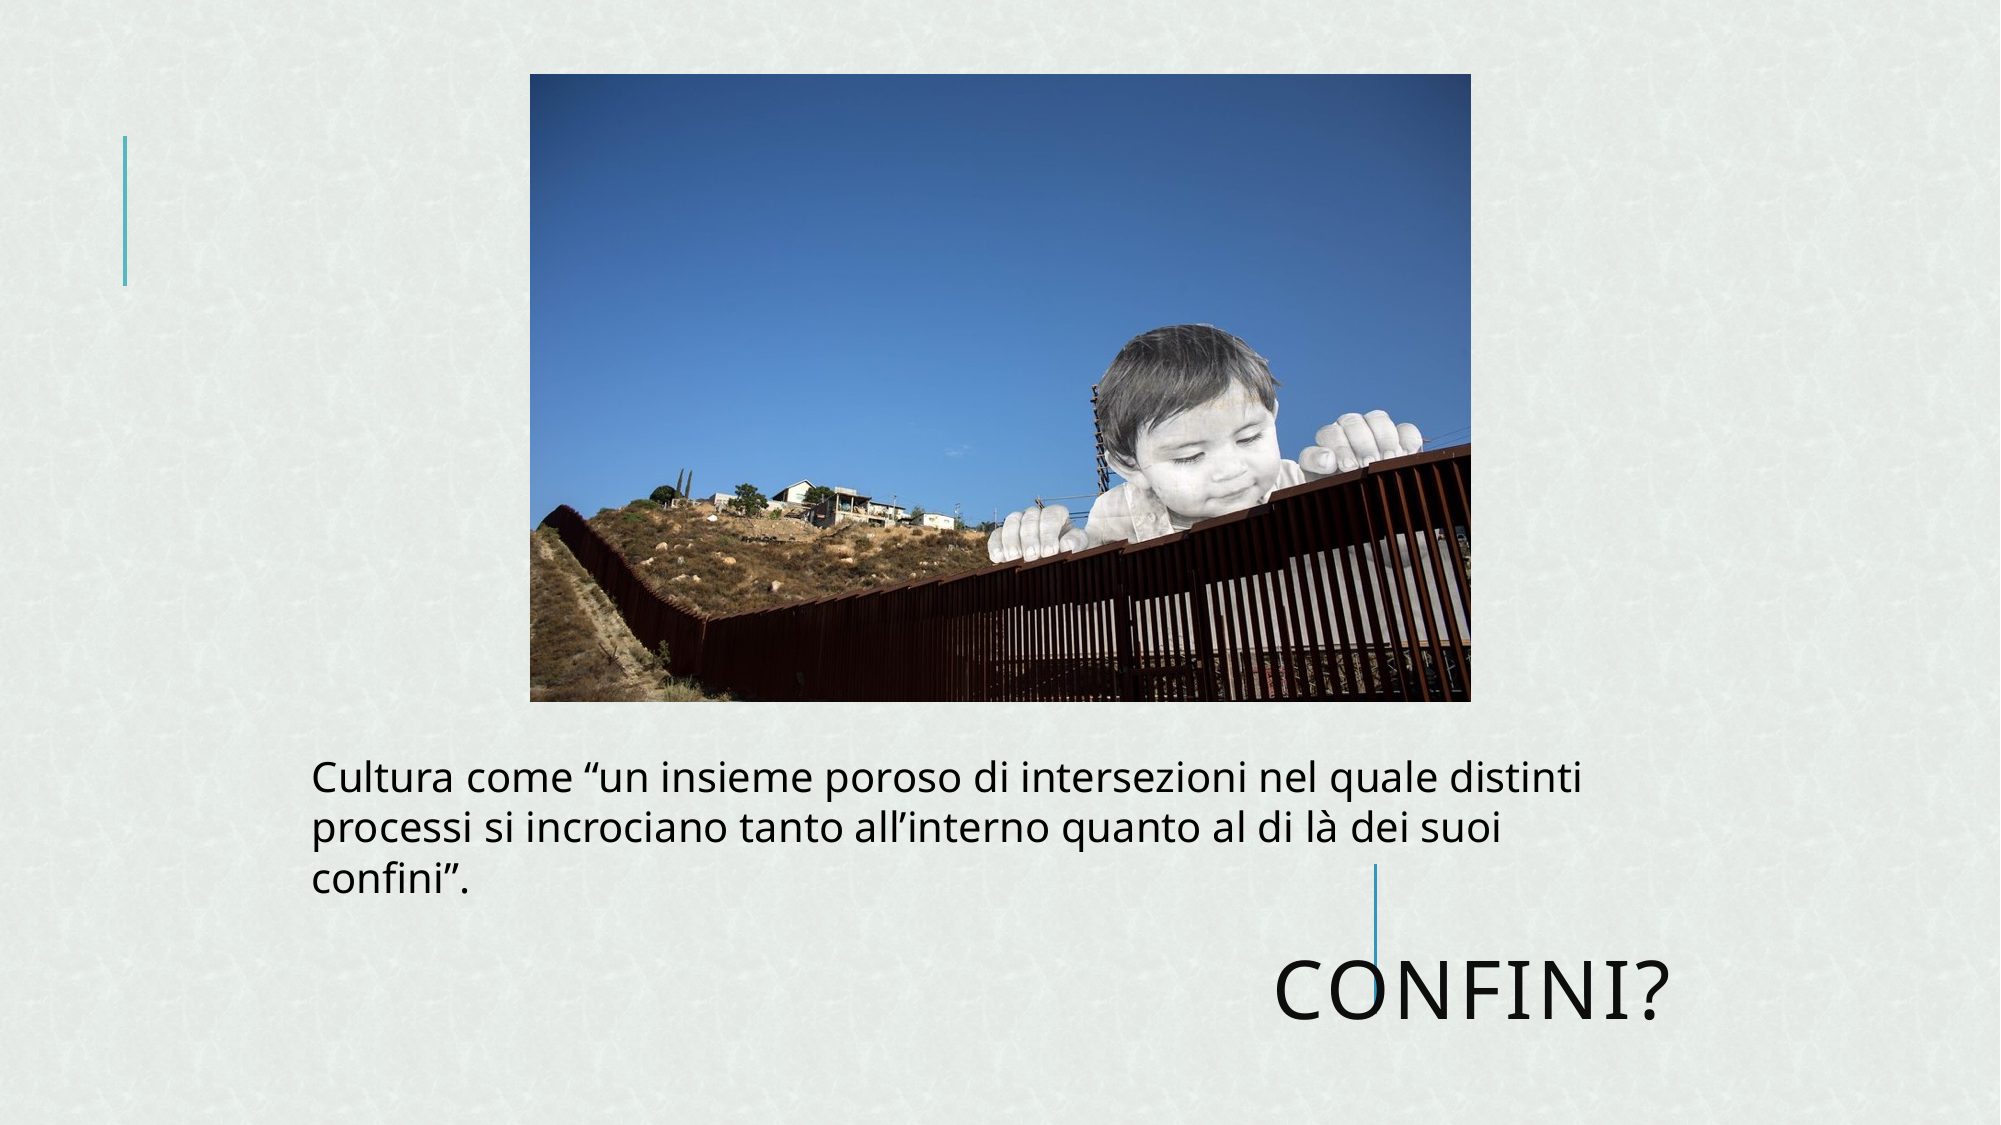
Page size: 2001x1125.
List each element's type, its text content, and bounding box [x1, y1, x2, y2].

picture [296, 74, 1704, 703]
title Confini? [314, 949, 1686, 1043]
list Cultura come “un insieme poroso di intersezioni nel quale distinti processi si incrociano tanto all’interno quanto al di là dei suoi confini”. [296, 787, 1659, 920]
